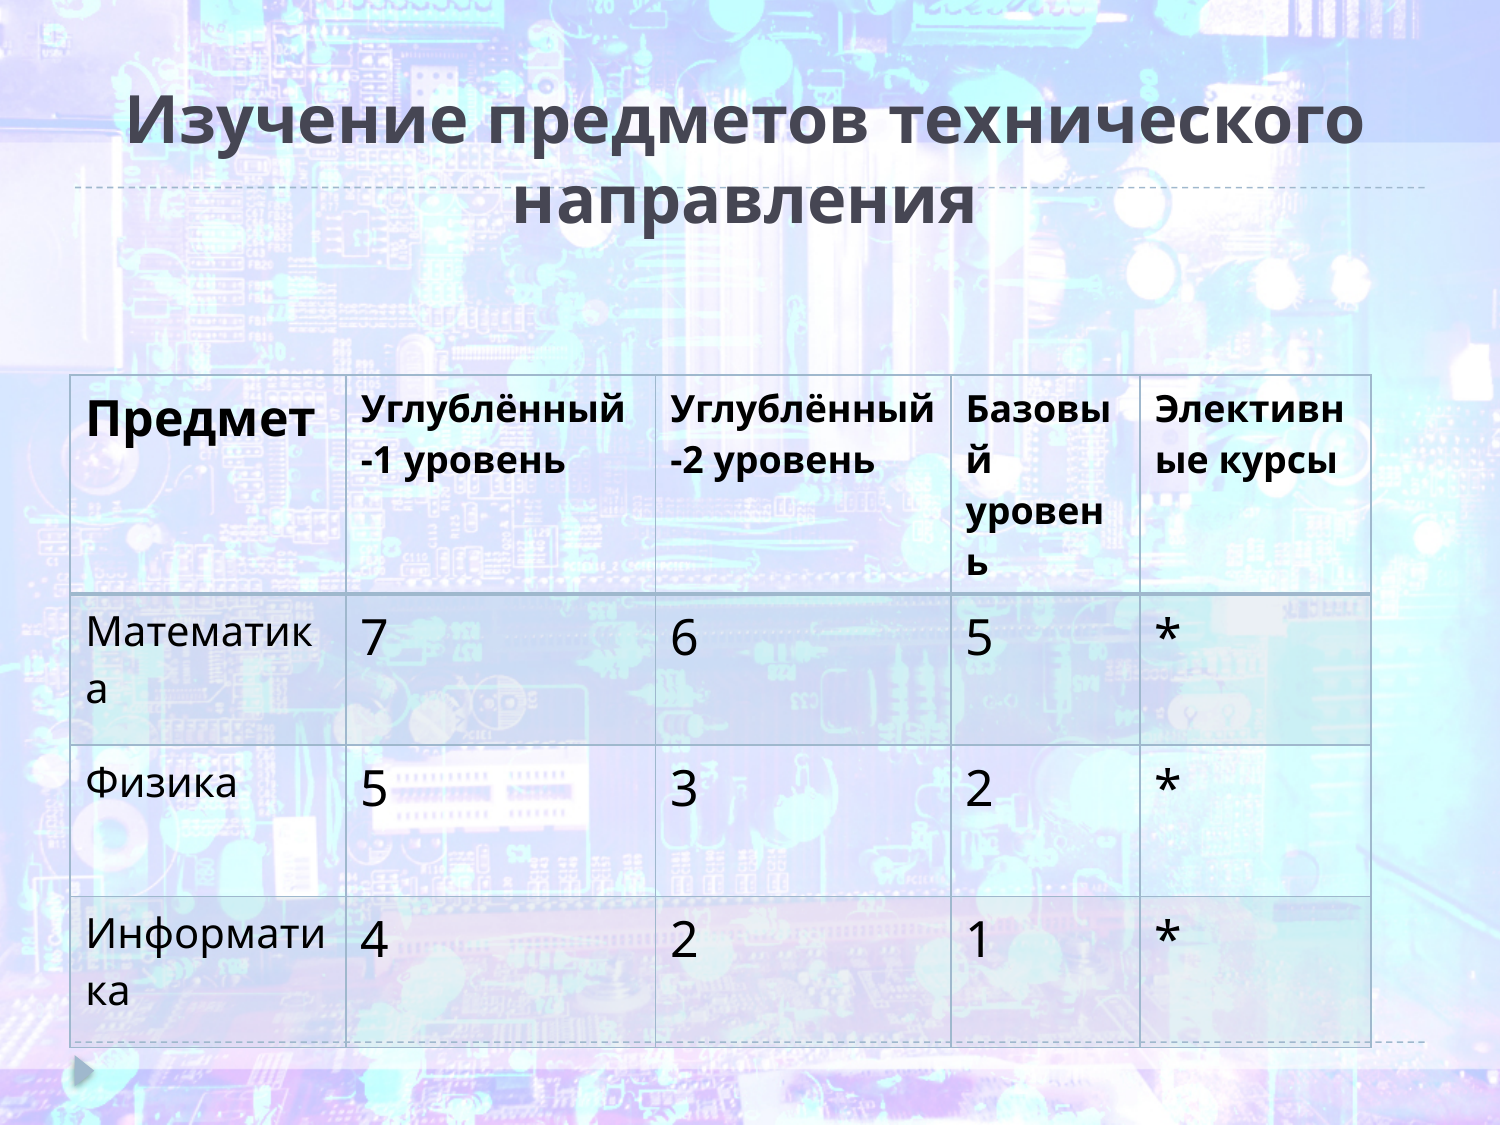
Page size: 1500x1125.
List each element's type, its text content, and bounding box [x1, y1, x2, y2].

table_cell * [1141, 897, 1370, 1047]
table_header Углублённый -2 уровень [656, 376, 950, 592]
table_cell 6 [656, 596, 950, 744]
table_cell Физика [71, 746, 345, 896]
picture [0, 0, 1500, 1125]
table_cell 3 [656, 746, 950, 896]
table_cell 7 [347, 596, 655, 744]
table_header Предмет [71, 376, 345, 592]
table_cell 5 [952, 596, 1139, 744]
table_cell Информатика [71, 897, 345, 1047]
table_header Элективные курсы [1141, 376, 1370, 592]
table_cell * [1141, 596, 1370, 744]
table_cell Математика [71, 596, 345, 744]
table_cell 2 [952, 746, 1139, 896]
table_cell 5 [347, 746, 655, 896]
title Изучение предметов технического направления [70, 82, 1421, 245]
table_cell * [1141, 746, 1370, 896]
table_cell 1 [952, 897, 1139, 1047]
table_header Углублённый -1 уровень [347, 376, 655, 592]
table_cell 4 [347, 897, 655, 1047]
table_cell 2 [656, 897, 950, 1047]
table_header Базовый уровень [952, 376, 1139, 592]
